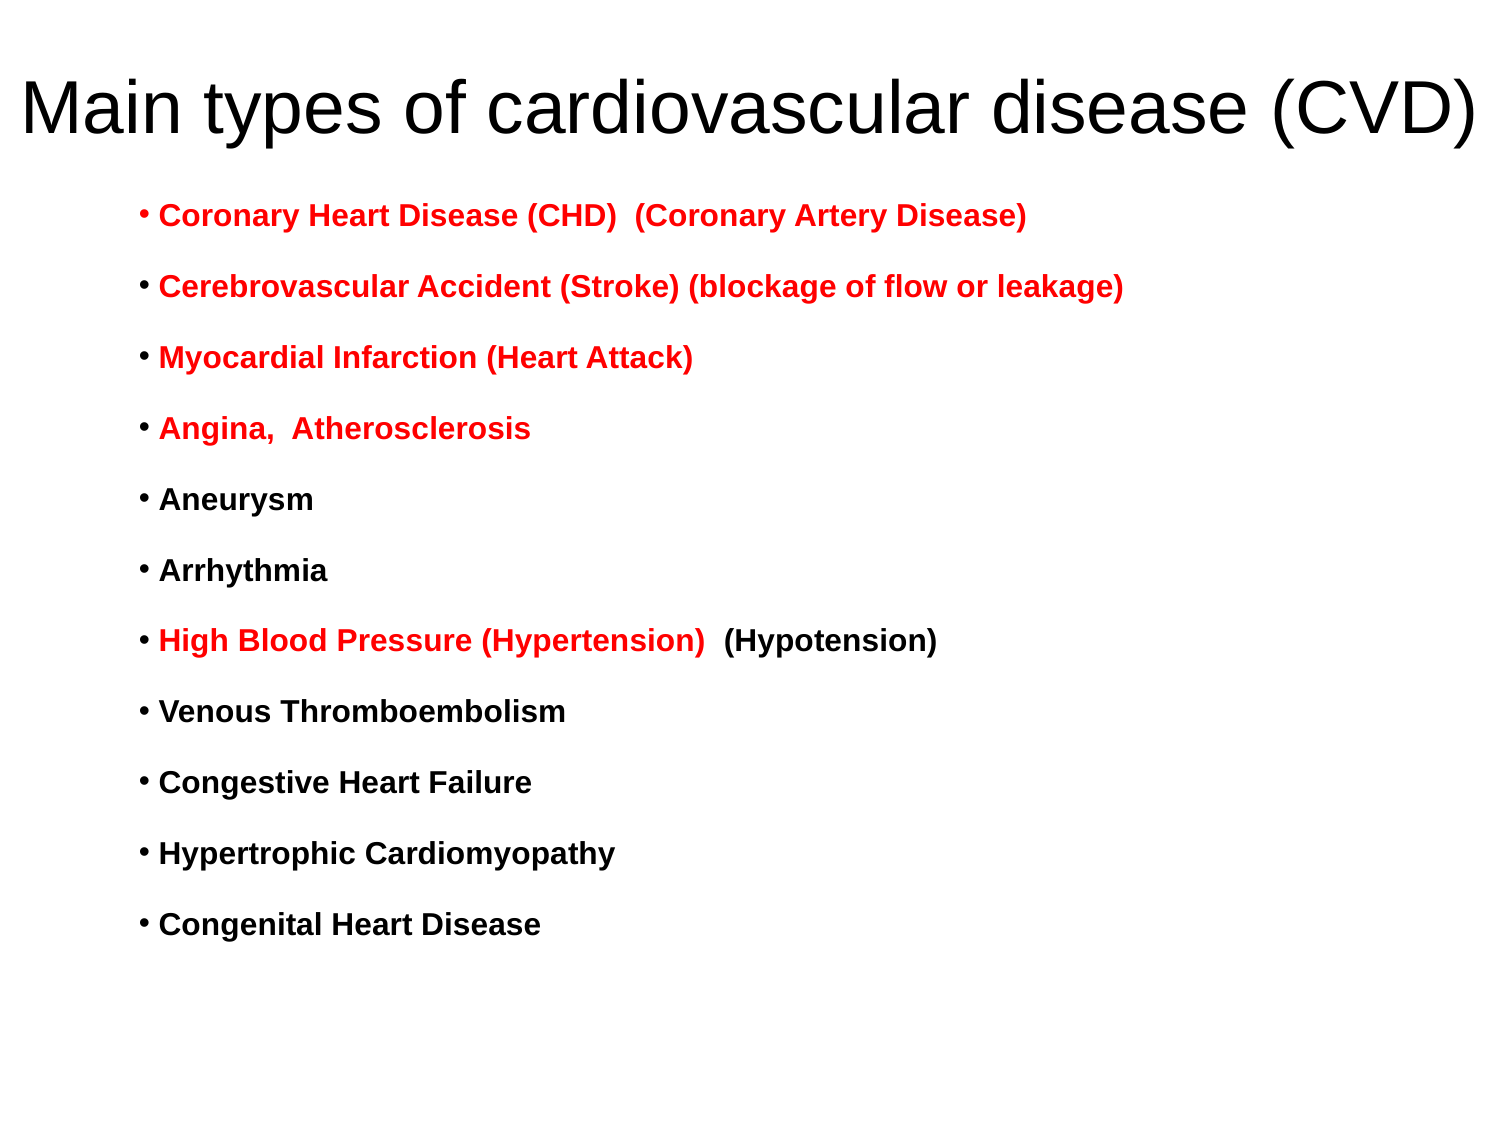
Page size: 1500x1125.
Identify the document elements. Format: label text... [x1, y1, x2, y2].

subtitle Coronary Heart Disease (CHD) (Coronary Artery Disease) Cerebrovascular Accident (Stroke) (blockage of flow or leakage) Myocardial Infarction (Heart Attack) Angina, Atherosclerosis Aneurysm Arrhythmia High Blood Pressure (Hypertension) (Hypotension) Venous Thromboembolism Congestive Heart Failure Hypertrophic Cardiomyopathy Congenital Heart Disease [123, 160, 1500, 1094]
title Main types of cardiovascular disease (CVD) [0, 35, 1500, 173]
